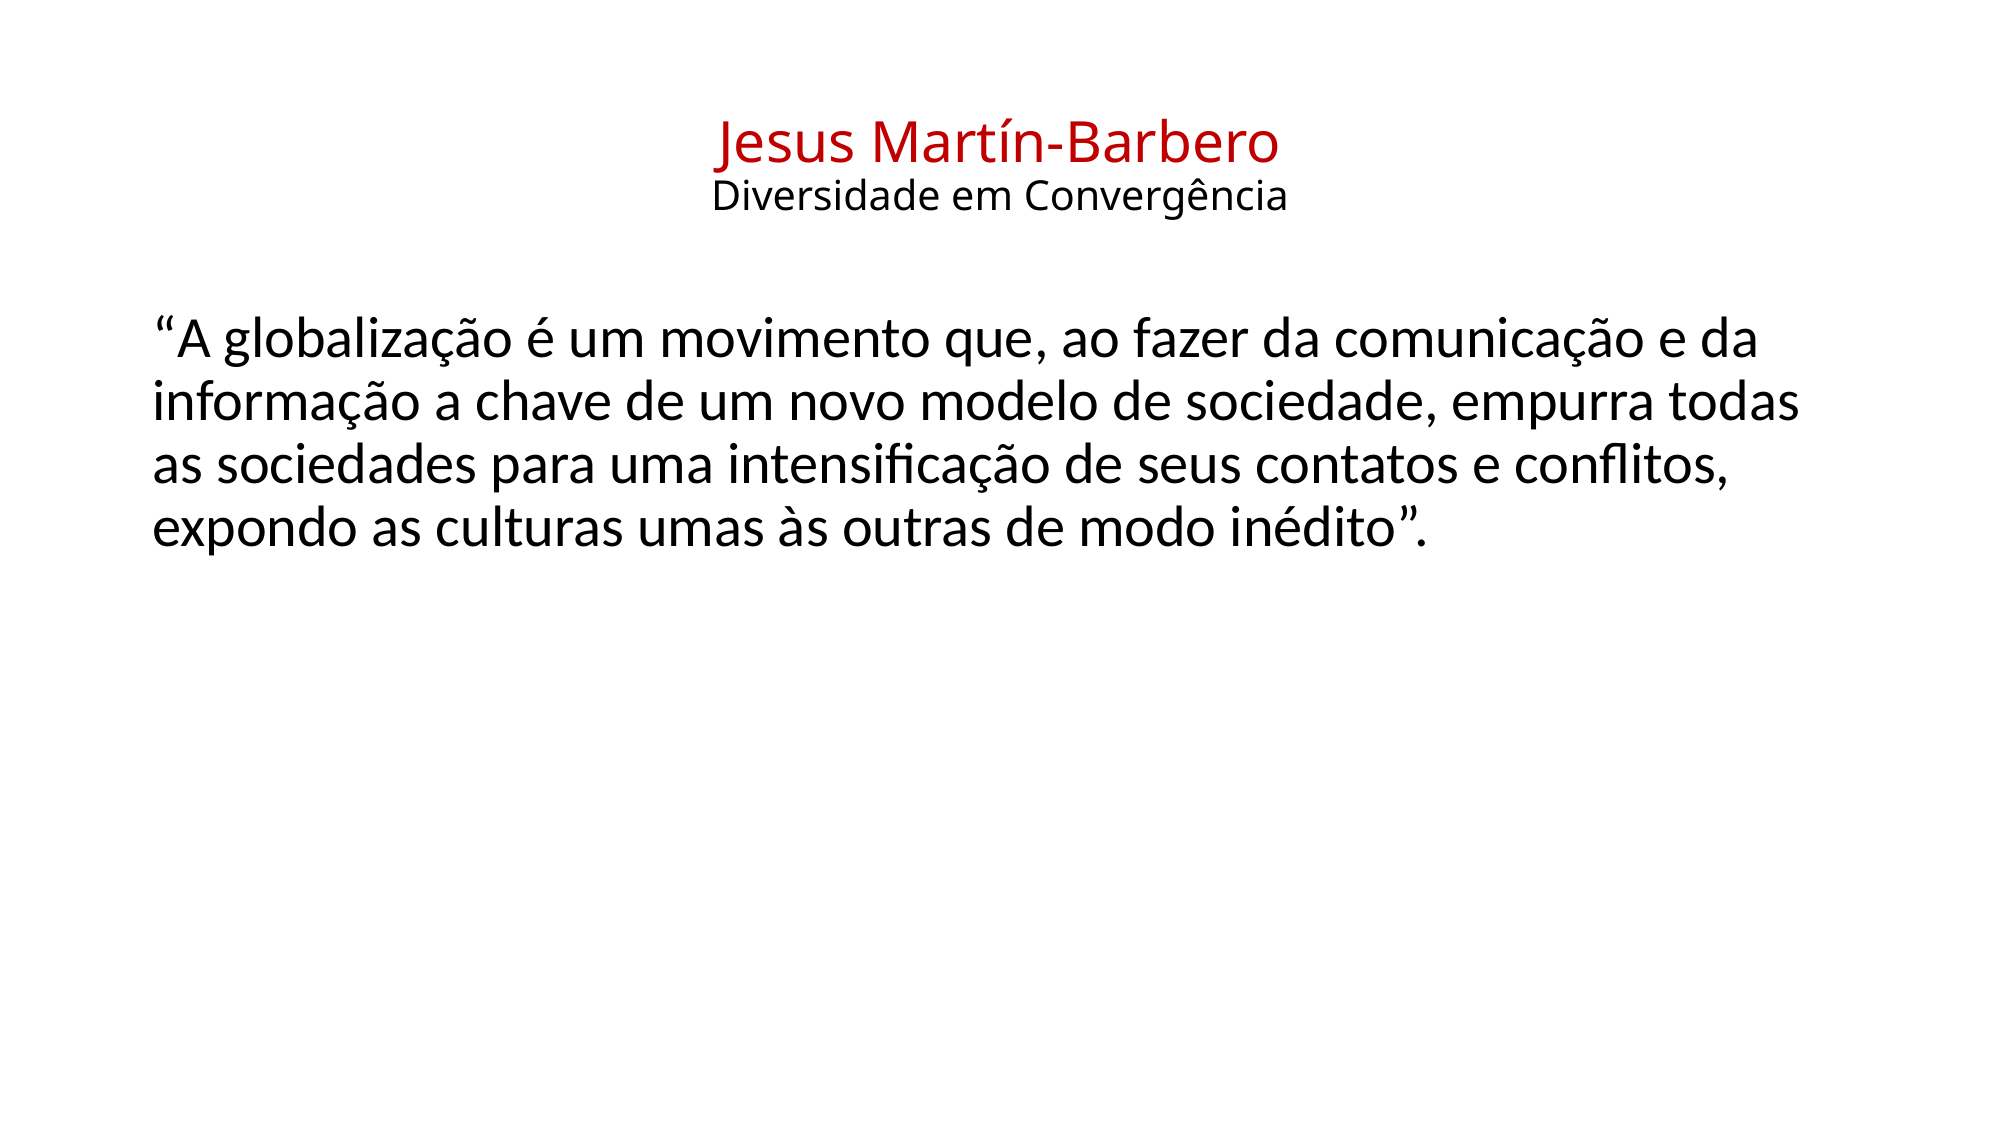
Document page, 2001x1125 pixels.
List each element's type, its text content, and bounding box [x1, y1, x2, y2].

list “A globalização é um movimento que, ao fazer da comunicação e da informação a chave de um novo modelo de sociedade, empurra todas as sociedades para uma intensificação de seus contatos e conflitos, expondo as culturas umas às outras de modo inédito”. [137, 299, 1863, 1014]
title Jesus Martín-Barbero Diversidade em Convergência [137, 59, 1863, 278]
